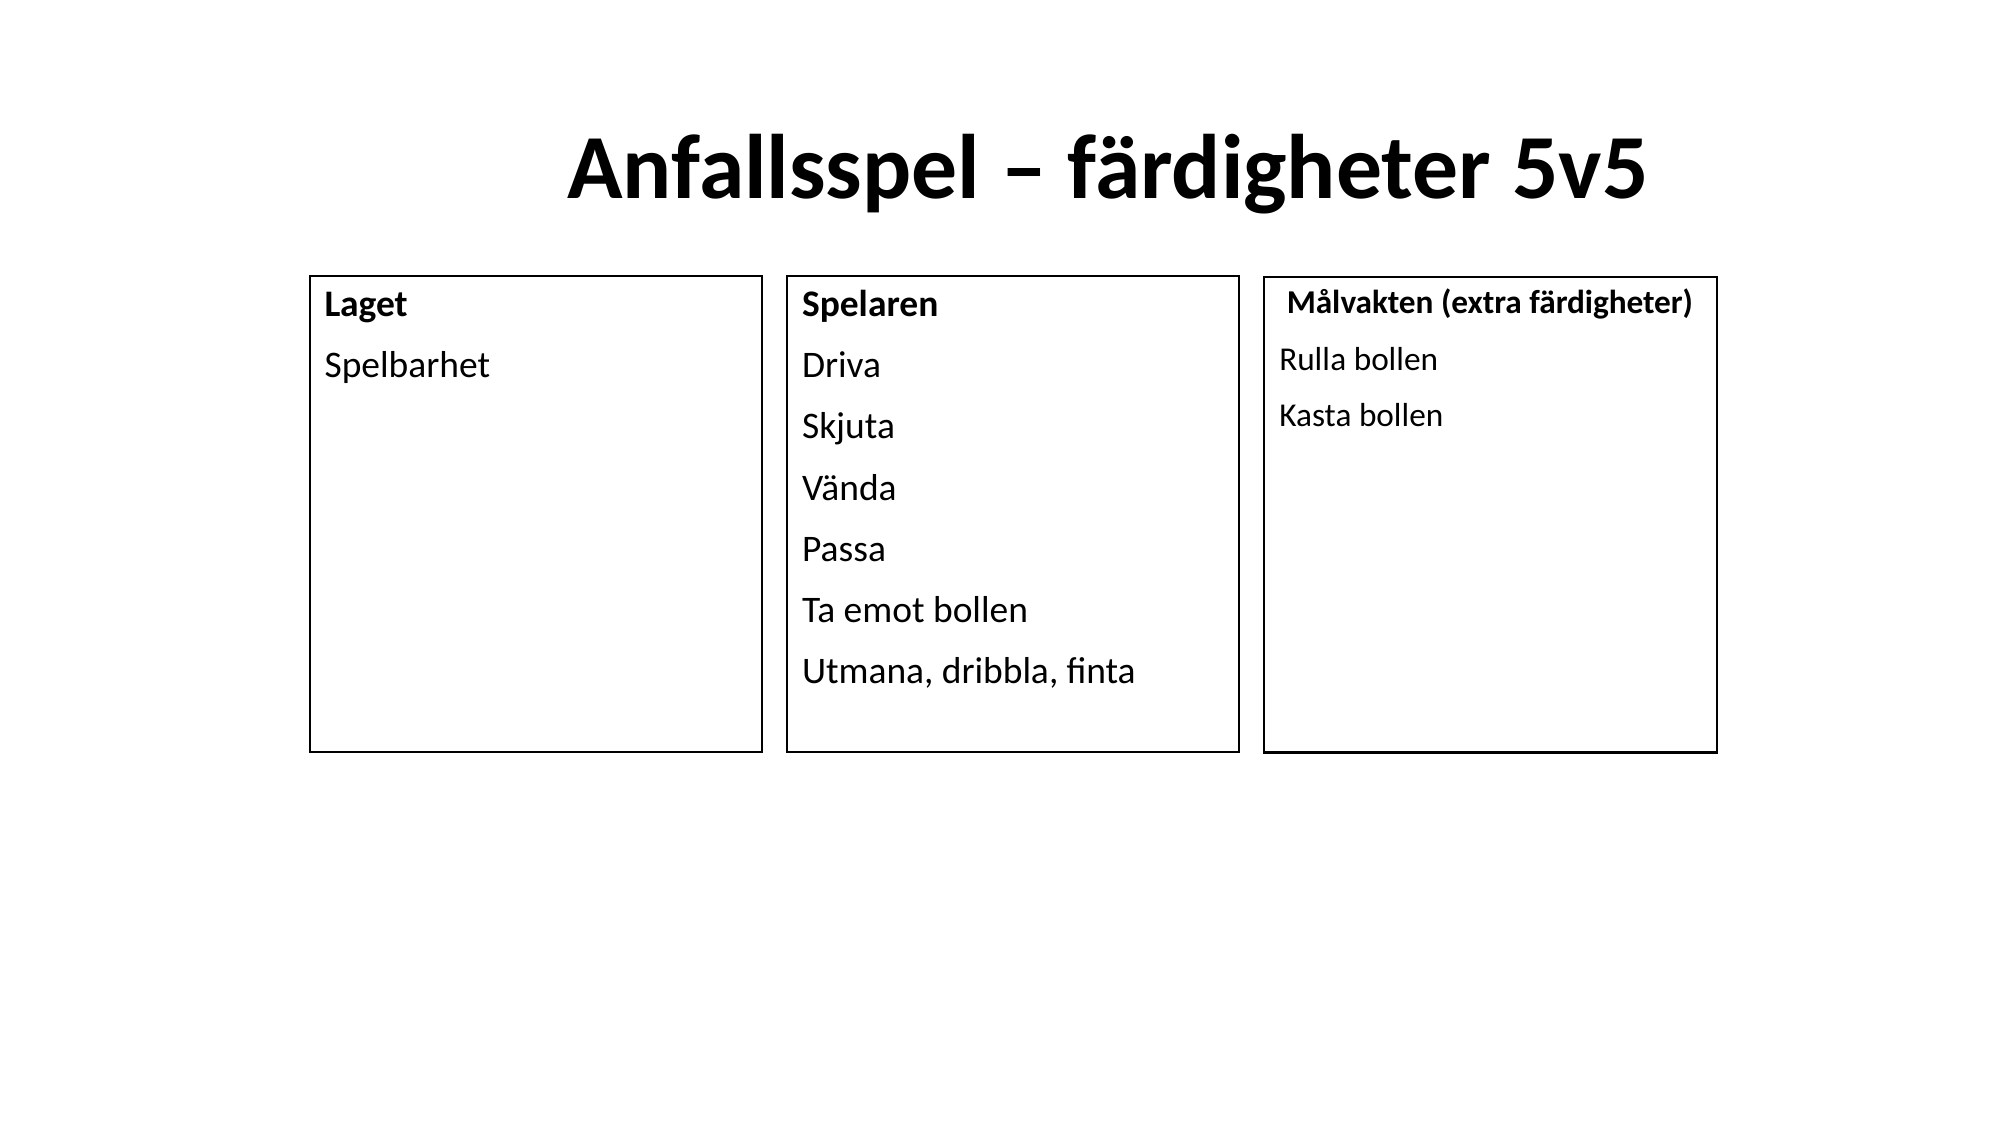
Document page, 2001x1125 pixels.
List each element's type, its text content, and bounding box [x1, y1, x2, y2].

text_box Spelaren Driva Skjuta Vända Passa Ta emot bollen Utmana, dribbla, finta [787, 276, 1240, 752]
text_box Målvakten (extra färdigheter) Rulla bollen Kasta bollen [1264, 277, 1717, 753]
title Anfallsspel – färdigheter 5v5 [137, 59, 1863, 278]
list Laget Spelbarhet [309, 276, 762, 752]
